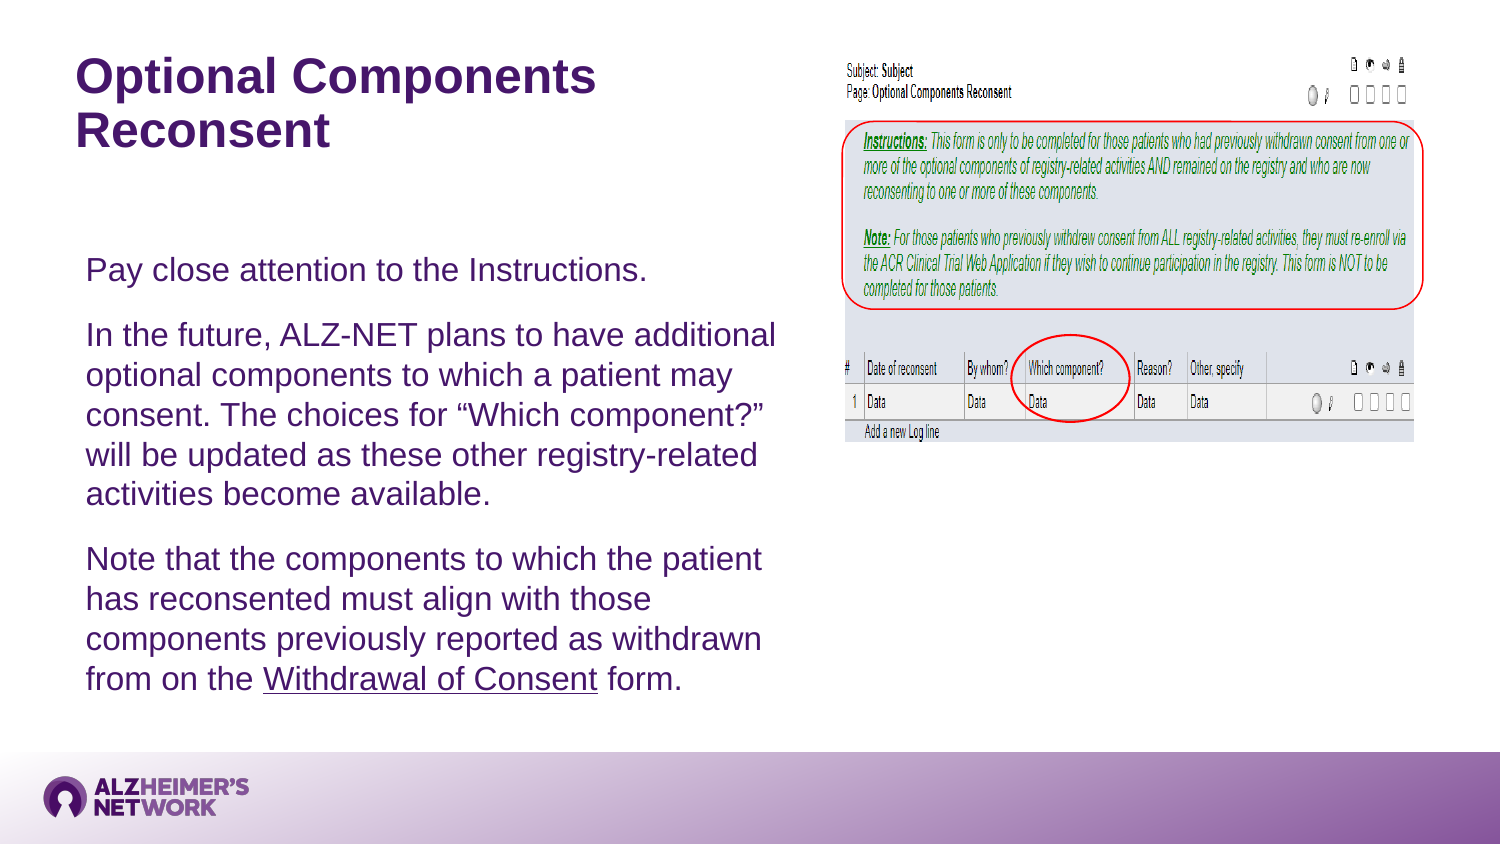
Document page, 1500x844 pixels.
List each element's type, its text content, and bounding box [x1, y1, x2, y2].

picture [35, 768, 258, 829]
list Optional Components Reconsent [75, 50, 800, 250]
picture [829, 41, 1425, 702]
list Pay close attention to the Instructions. In the future, ALZ-NET plans to have additional optional components to which a patient may consent. The choices for “Which component?” will be updated as these other registry-related activities become available. Note that the components to which the patient has reconsented must align with those components previously reported as withdrawn from on the Withdrawal of Consent form. [85, 248, 811, 689]
